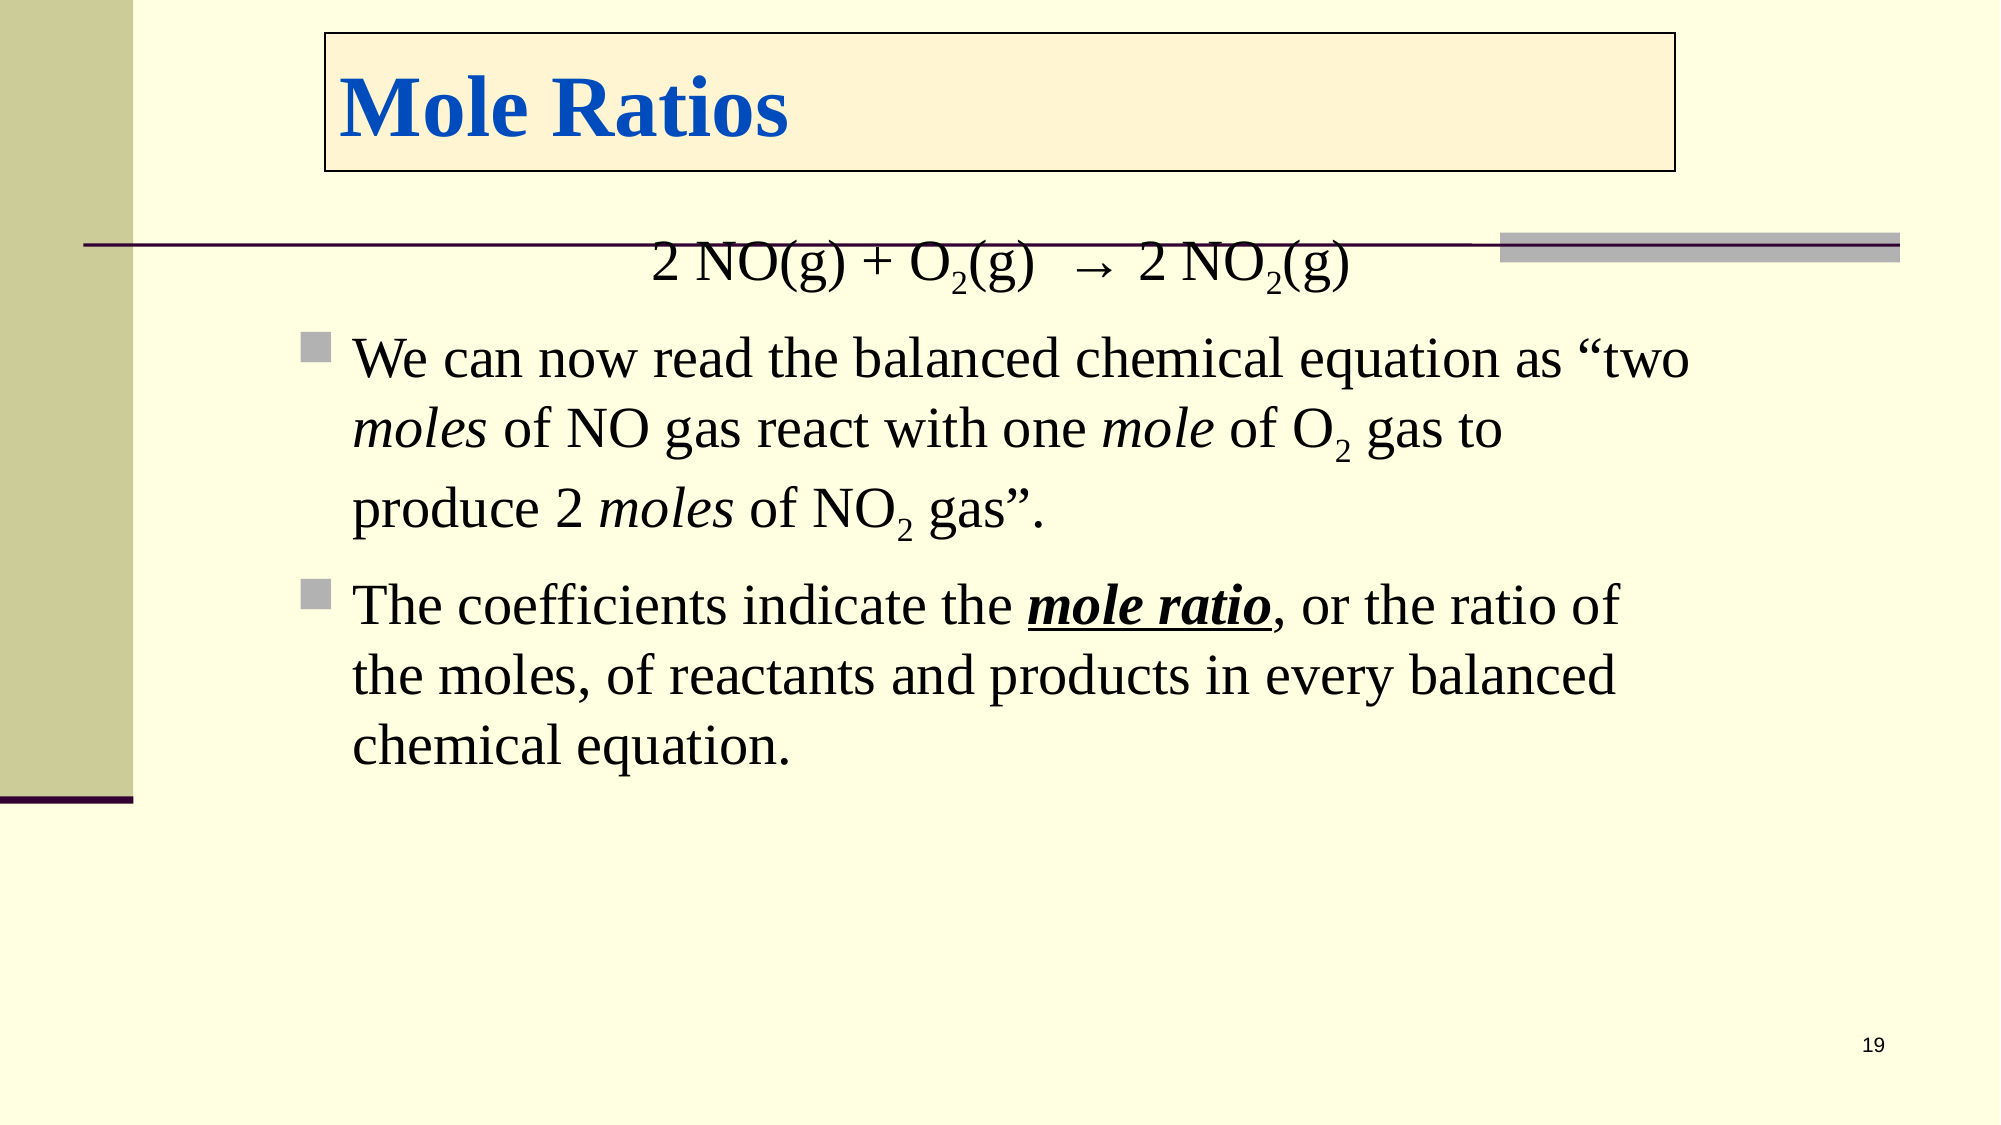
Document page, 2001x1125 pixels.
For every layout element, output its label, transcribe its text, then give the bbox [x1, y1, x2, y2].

list 2 NO(g) + O2(g) → 2 NO2(g) We can now read the balanced chemical equation as “two moles of NO gas react with one mole of O2 gas to produce 2 moles of NO2 gas”. The coefficients indicate the mole ratio, or the ratio of the moles, of reactants and products in every balanced chemical equation. [281, 214, 1722, 1043]
slide_number 19 [1433, 1024, 1900, 1103]
title Mole Ratios [324, 32, 1676, 172]
